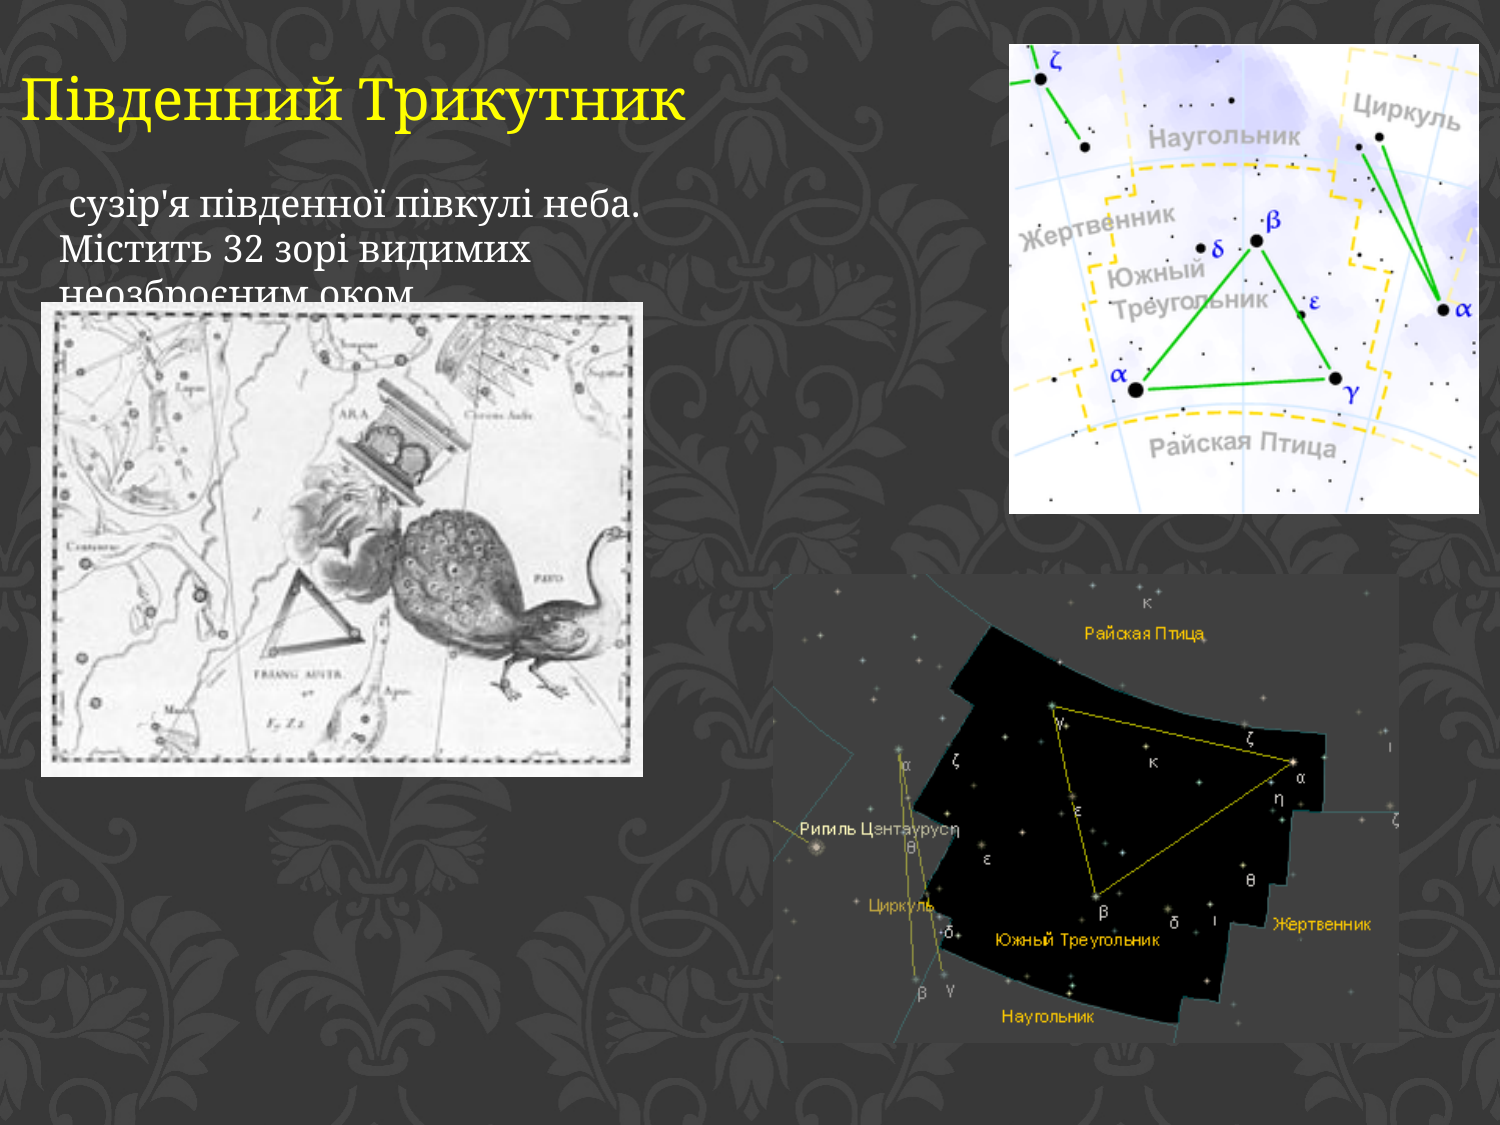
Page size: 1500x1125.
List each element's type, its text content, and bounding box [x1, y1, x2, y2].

picture [40, 302, 643, 777]
text_box Південний Трикутник [5, 54, 717, 140]
text_box сузір'я південної півкулі неба. Містить 32 зорі видимих неозброєним оком. [43, 172, 794, 323]
picture [1009, 44, 1479, 514]
picture [773, 573, 1399, 1044]
